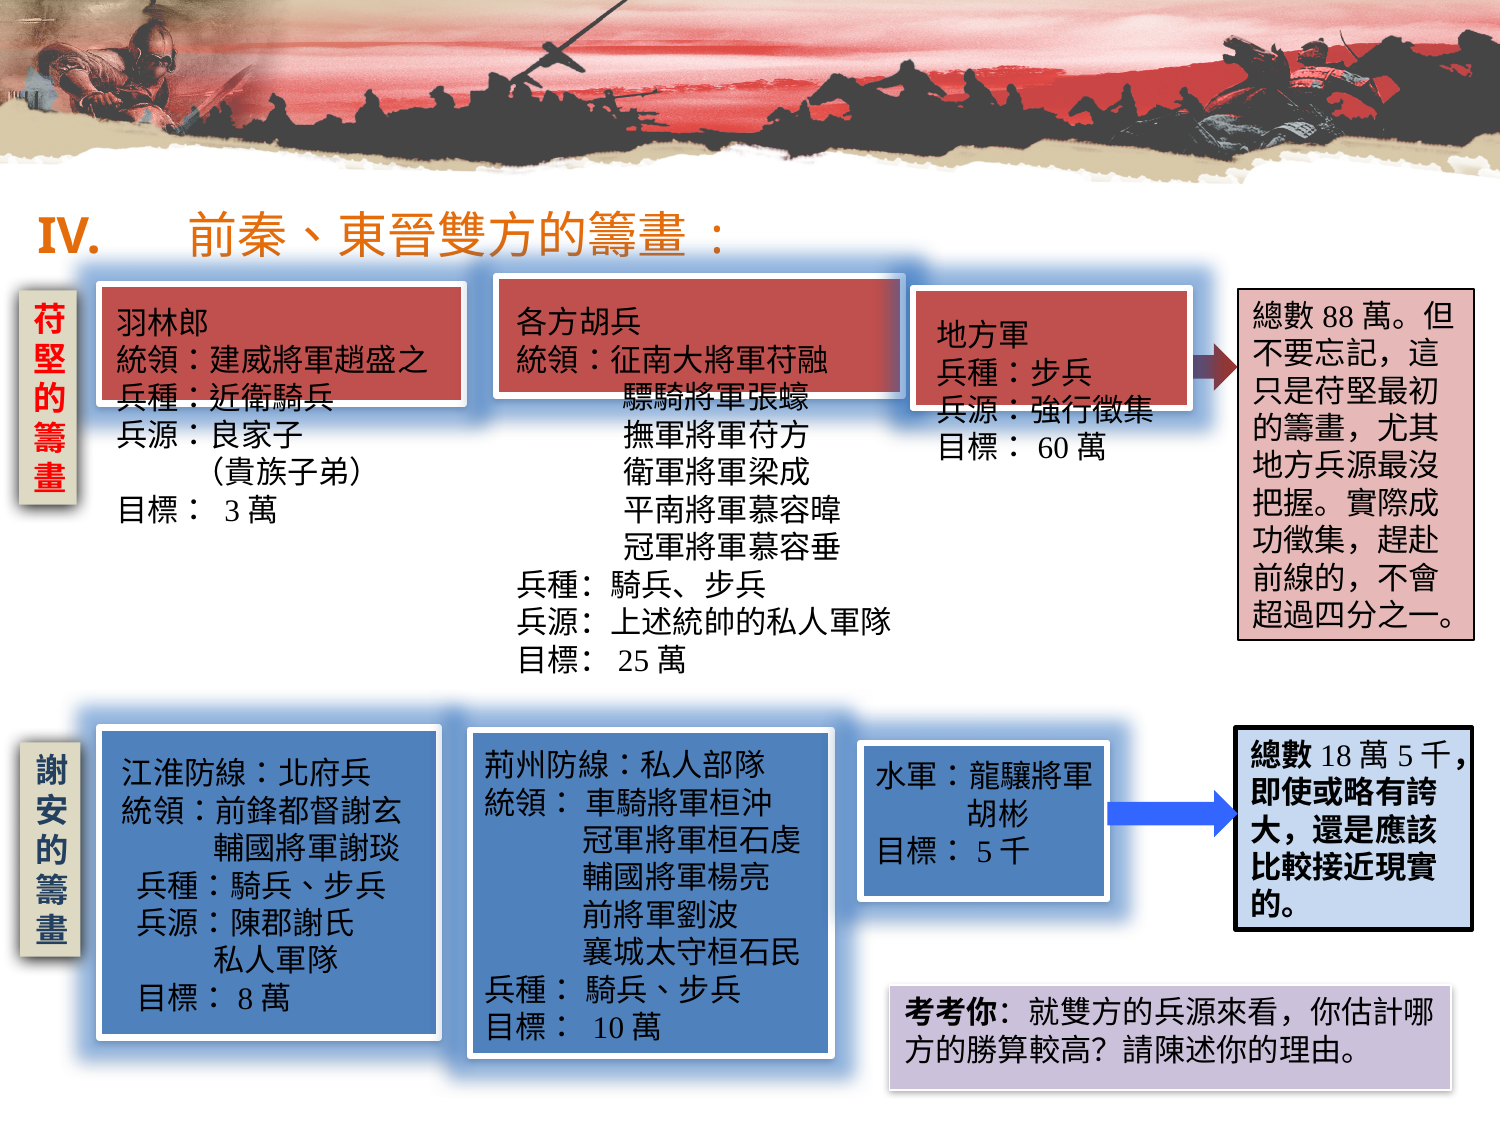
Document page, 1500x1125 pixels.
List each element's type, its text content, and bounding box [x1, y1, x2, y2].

text_box 謝安的籌畫 [20, 742, 81, 957]
text_box [1226, 355, 1238, 379]
picture [0, 0, 1500, 199]
text_box 總數88萬。但不要忘記，這只是苻堅最初的籌畫，尤其地方兵源最沒把握。實際成功徵集，趕赴前線的，不會超過四分之一。 [1237, 288, 1475, 641]
text_box 苻堅的籌畫 [19, 290, 77, 505]
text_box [469, 729, 848, 1057]
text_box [98, 727, 449, 1038]
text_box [495, 275, 914, 705]
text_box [98, 283, 465, 553]
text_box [860, 742, 1115, 900]
text_box 考考你：就雙方的兵源來看，你估計哪方的勝算較高？請陳述你的理由。 [889, 984, 1452, 1091]
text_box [912, 287, 1191, 478]
text_box IV. 前秦、東晉雙方的籌畫 : [22, 207, 739, 272]
text_box 總數18萬5千，即使或略有誇大，還是應該比較接近現實的。 [1235, 727, 1473, 930]
text_box [1118, 790, 1238, 838]
